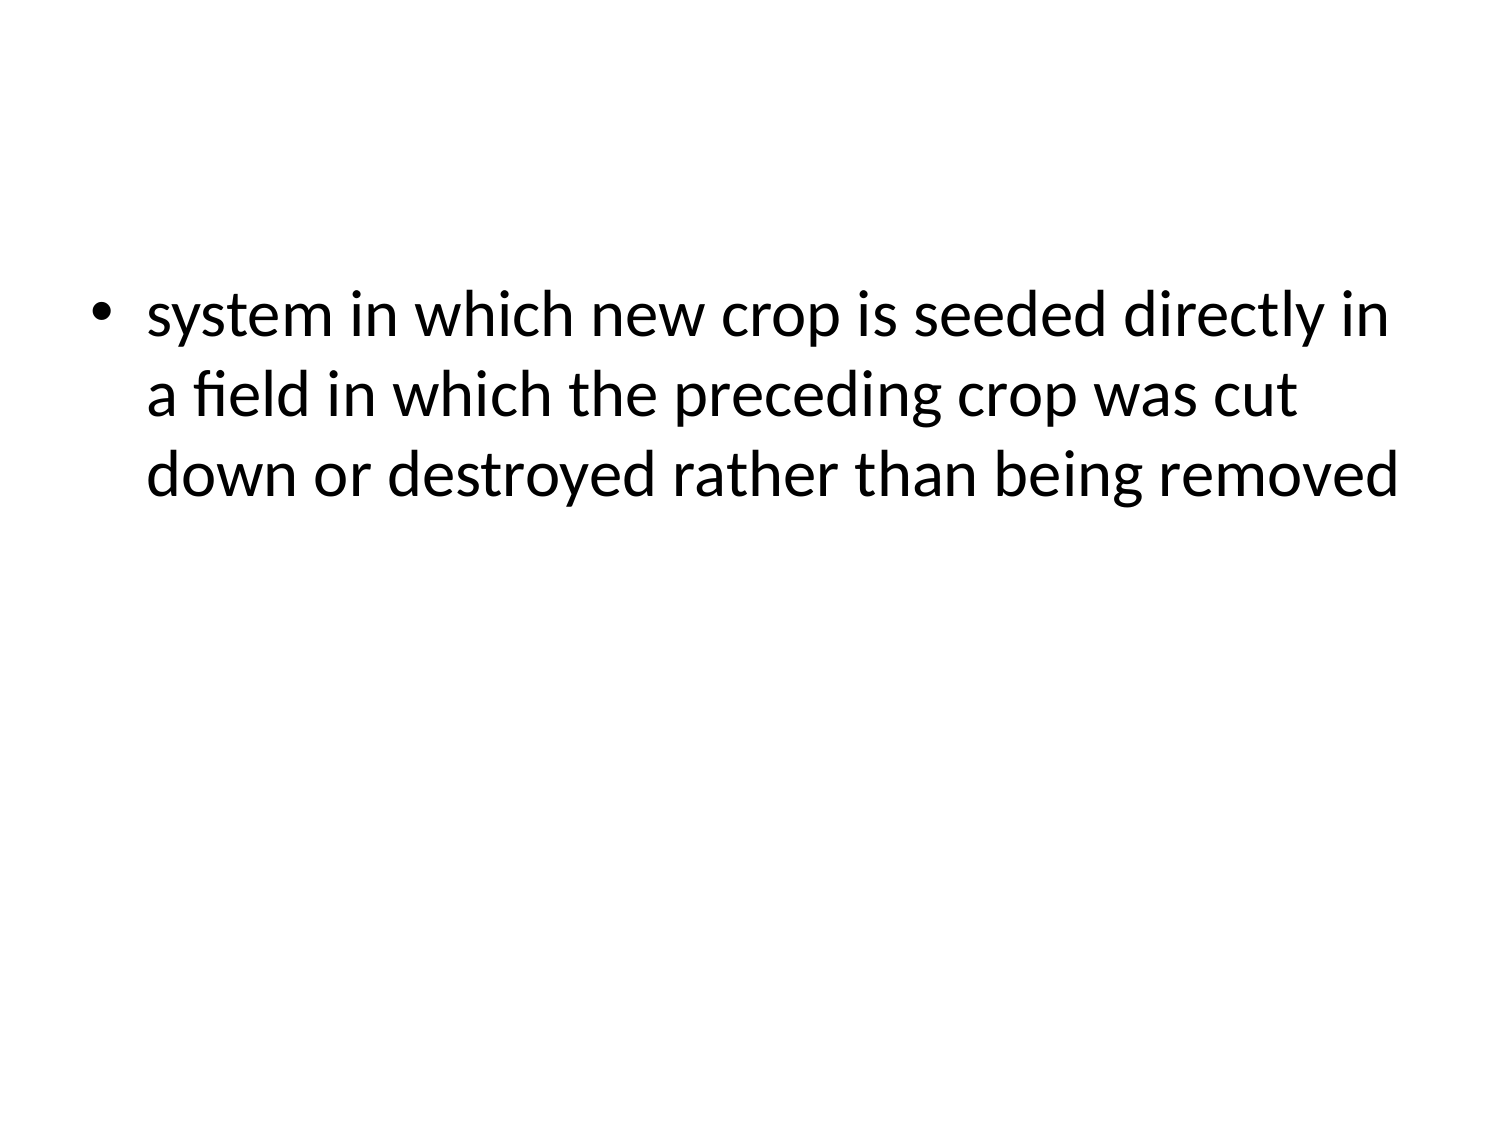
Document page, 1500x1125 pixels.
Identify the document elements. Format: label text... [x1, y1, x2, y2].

list system in which new crop is seeded directly in a field in which the preceding crop was cut down or destroyed rather than being removed [75, 262, 1425, 1005]
